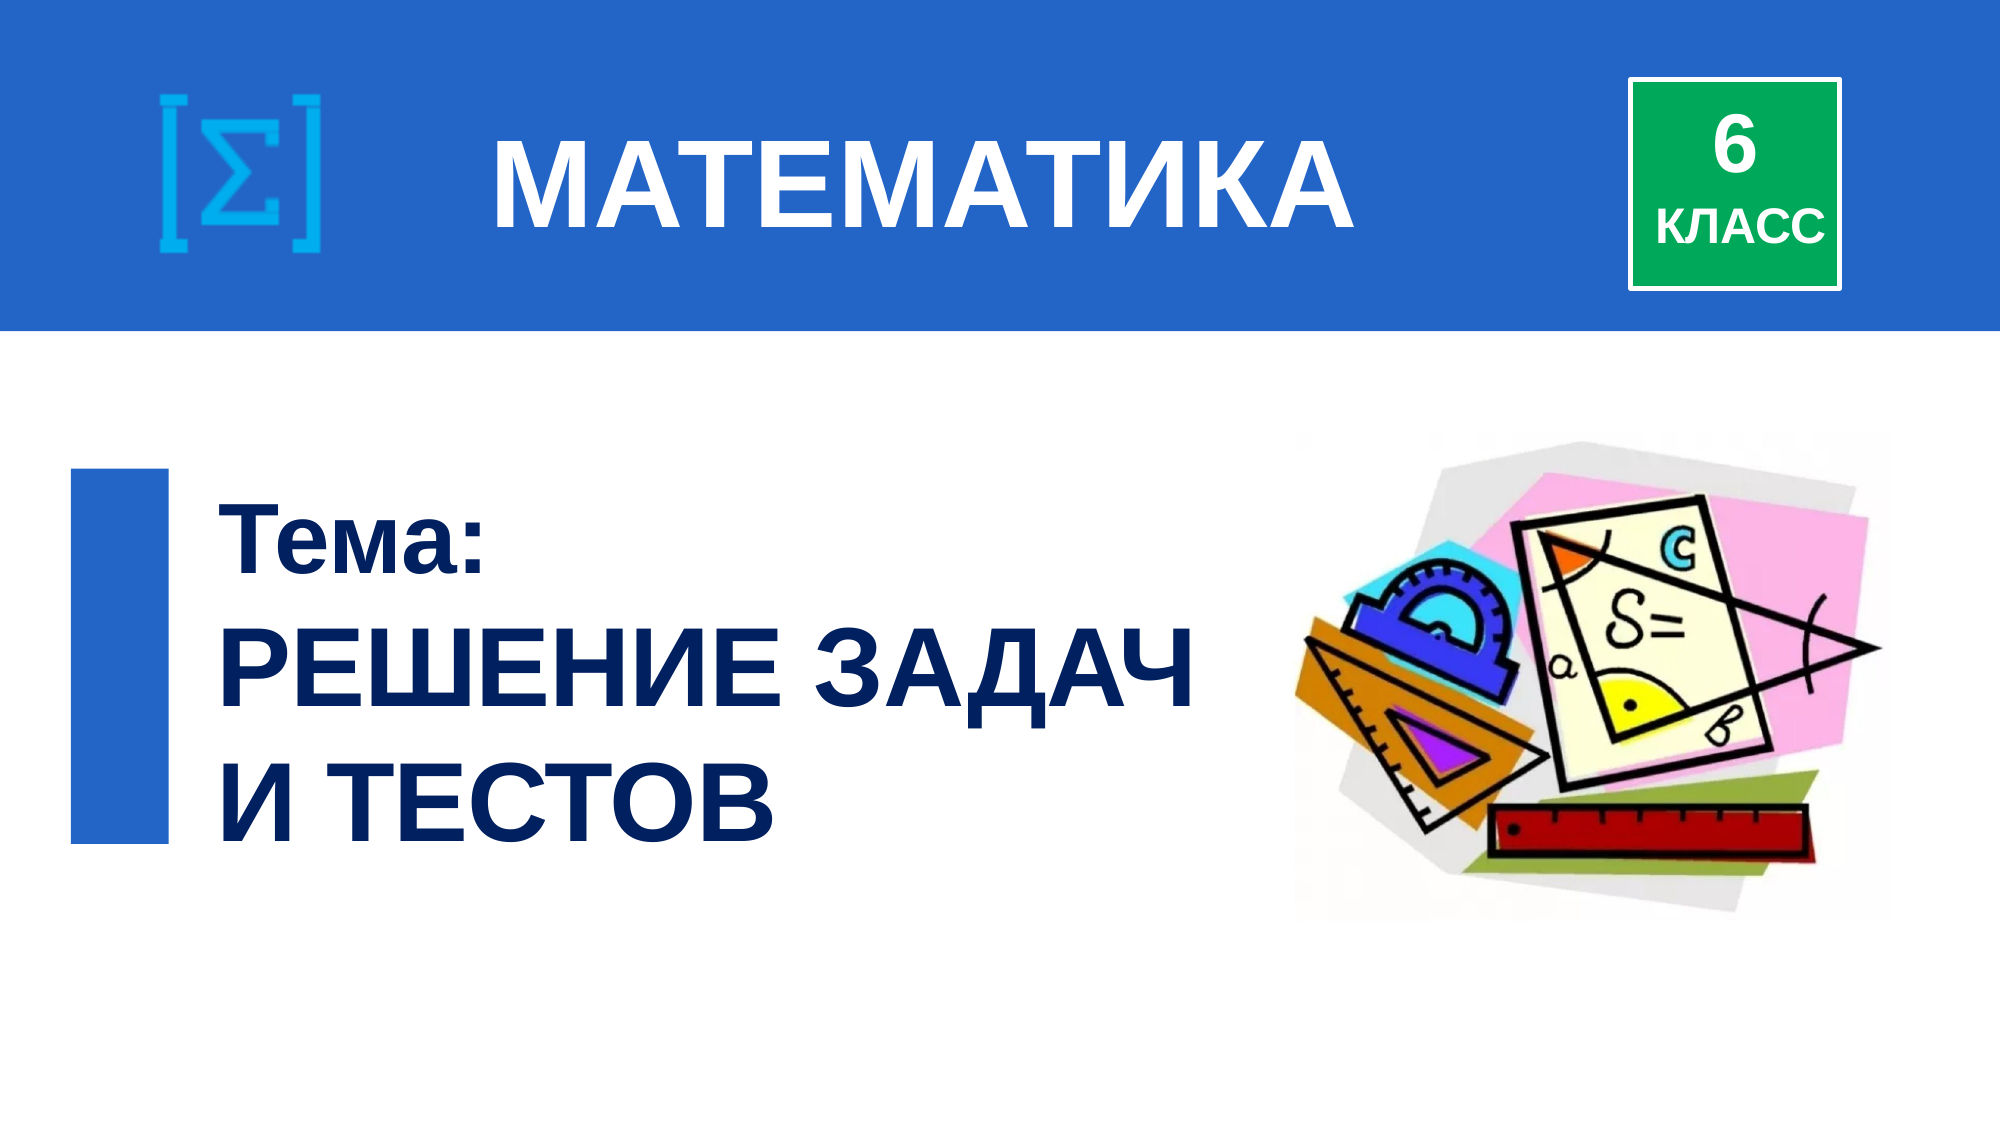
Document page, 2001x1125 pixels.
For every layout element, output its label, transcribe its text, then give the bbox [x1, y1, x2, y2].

text_box [70, 468, 169, 844]
text_box КЛАСС [1655, 189, 1840, 254]
text_box [1630, 79, 1840, 289]
picture [1270, 428, 1913, 939]
text_box [0, 0, 2000, 332]
text_box 6 [1712, 84, 1807, 189]
picture [136, 73, 335, 276]
text_box Тема: РЕШЕНИЕ ЗАДАЧ И ТЕСТОВ [211, 468, 1228, 864]
title МАТЕМАТИКА [485, 78, 1548, 272]
